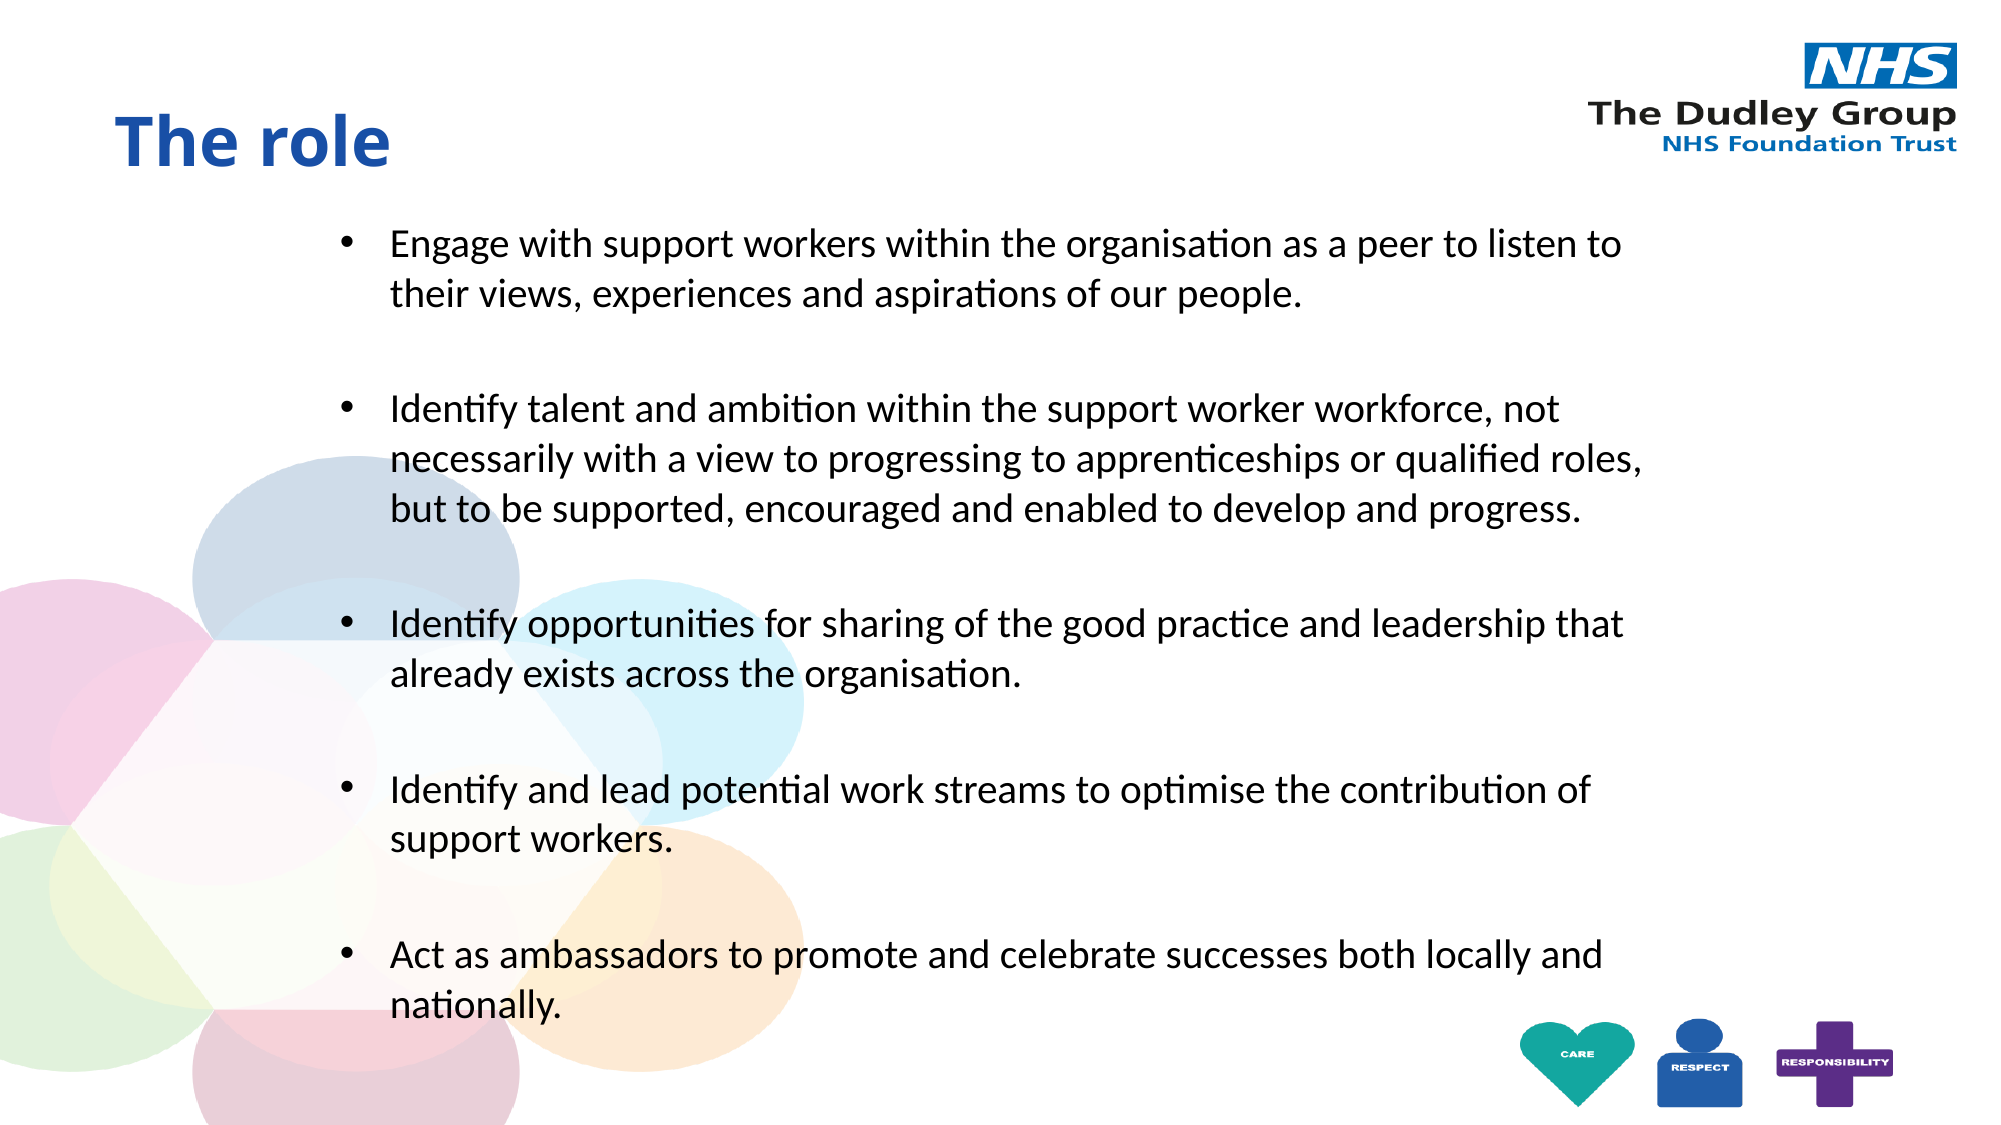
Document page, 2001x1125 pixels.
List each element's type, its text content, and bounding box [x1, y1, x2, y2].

picture [1582, 40, 1959, 159]
picture [1515, 1017, 1900, 1109]
picture [0, 449, 820, 1125]
list Engage with support workers within the organisation as a peer to listen to their views, experiences and aspirations of our people. Identify talent and ambition within the support worker workforce, not necessarily with a view to progressing to apprenticeships or qualified roles, but to be supported, encouraged and enabled to develop and progress. Identify opportunities for sharing of the good practice and leadership that already exists across the organisation. Identify and lead potential work streams to optimise the contribution of support workers. Act as ambassadors to promote and celebrate successes both locally and nationally. [324, 208, 1675, 1060]
title The role [99, 45, 1900, 233]
